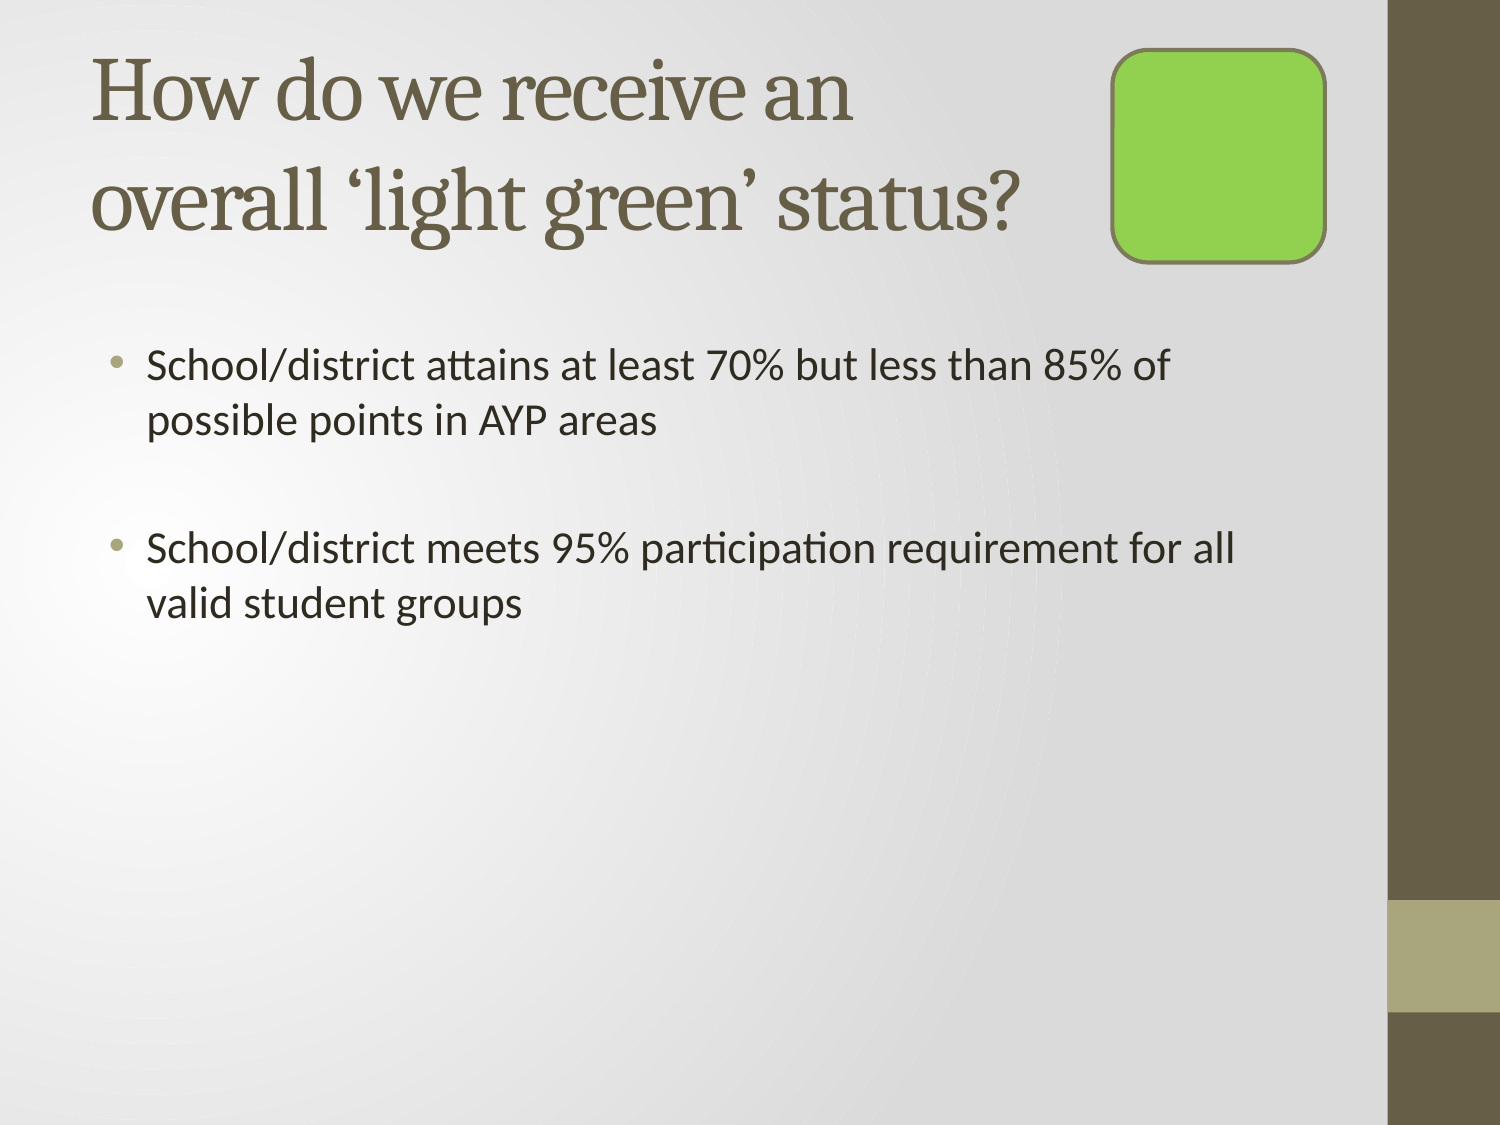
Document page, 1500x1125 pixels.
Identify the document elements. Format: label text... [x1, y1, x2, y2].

list School/district attains at least 70% but less than 85% of possible points in AYP areas School/district meets 95% participation requirement for all valid student groups [75, 262, 1325, 1050]
text_box [1110, 47, 1327, 265]
title How do we receive an overall ‘light green’ status? [75, 45, 1325, 233]
